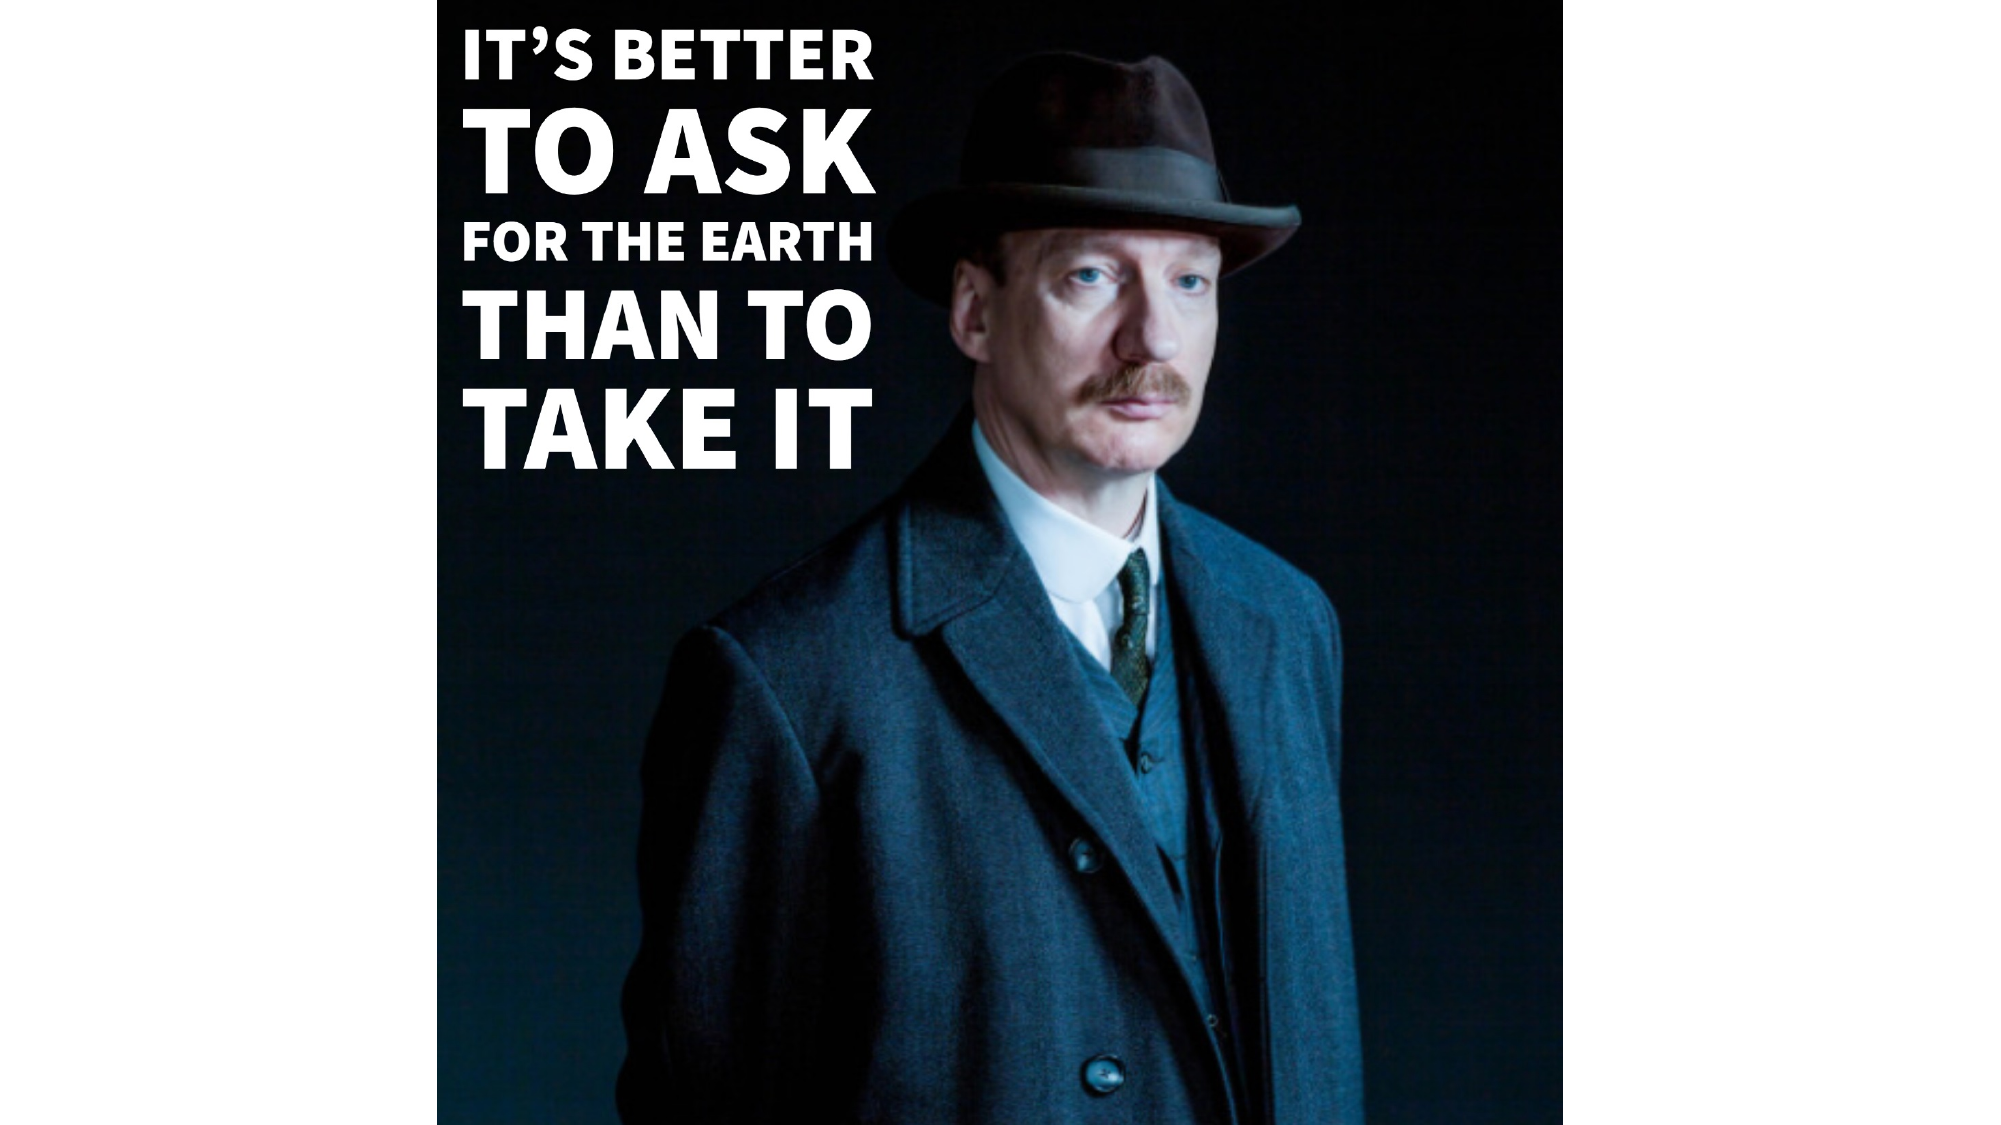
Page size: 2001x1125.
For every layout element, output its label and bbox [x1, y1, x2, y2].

picture [437, 0, 1563, 1125]
